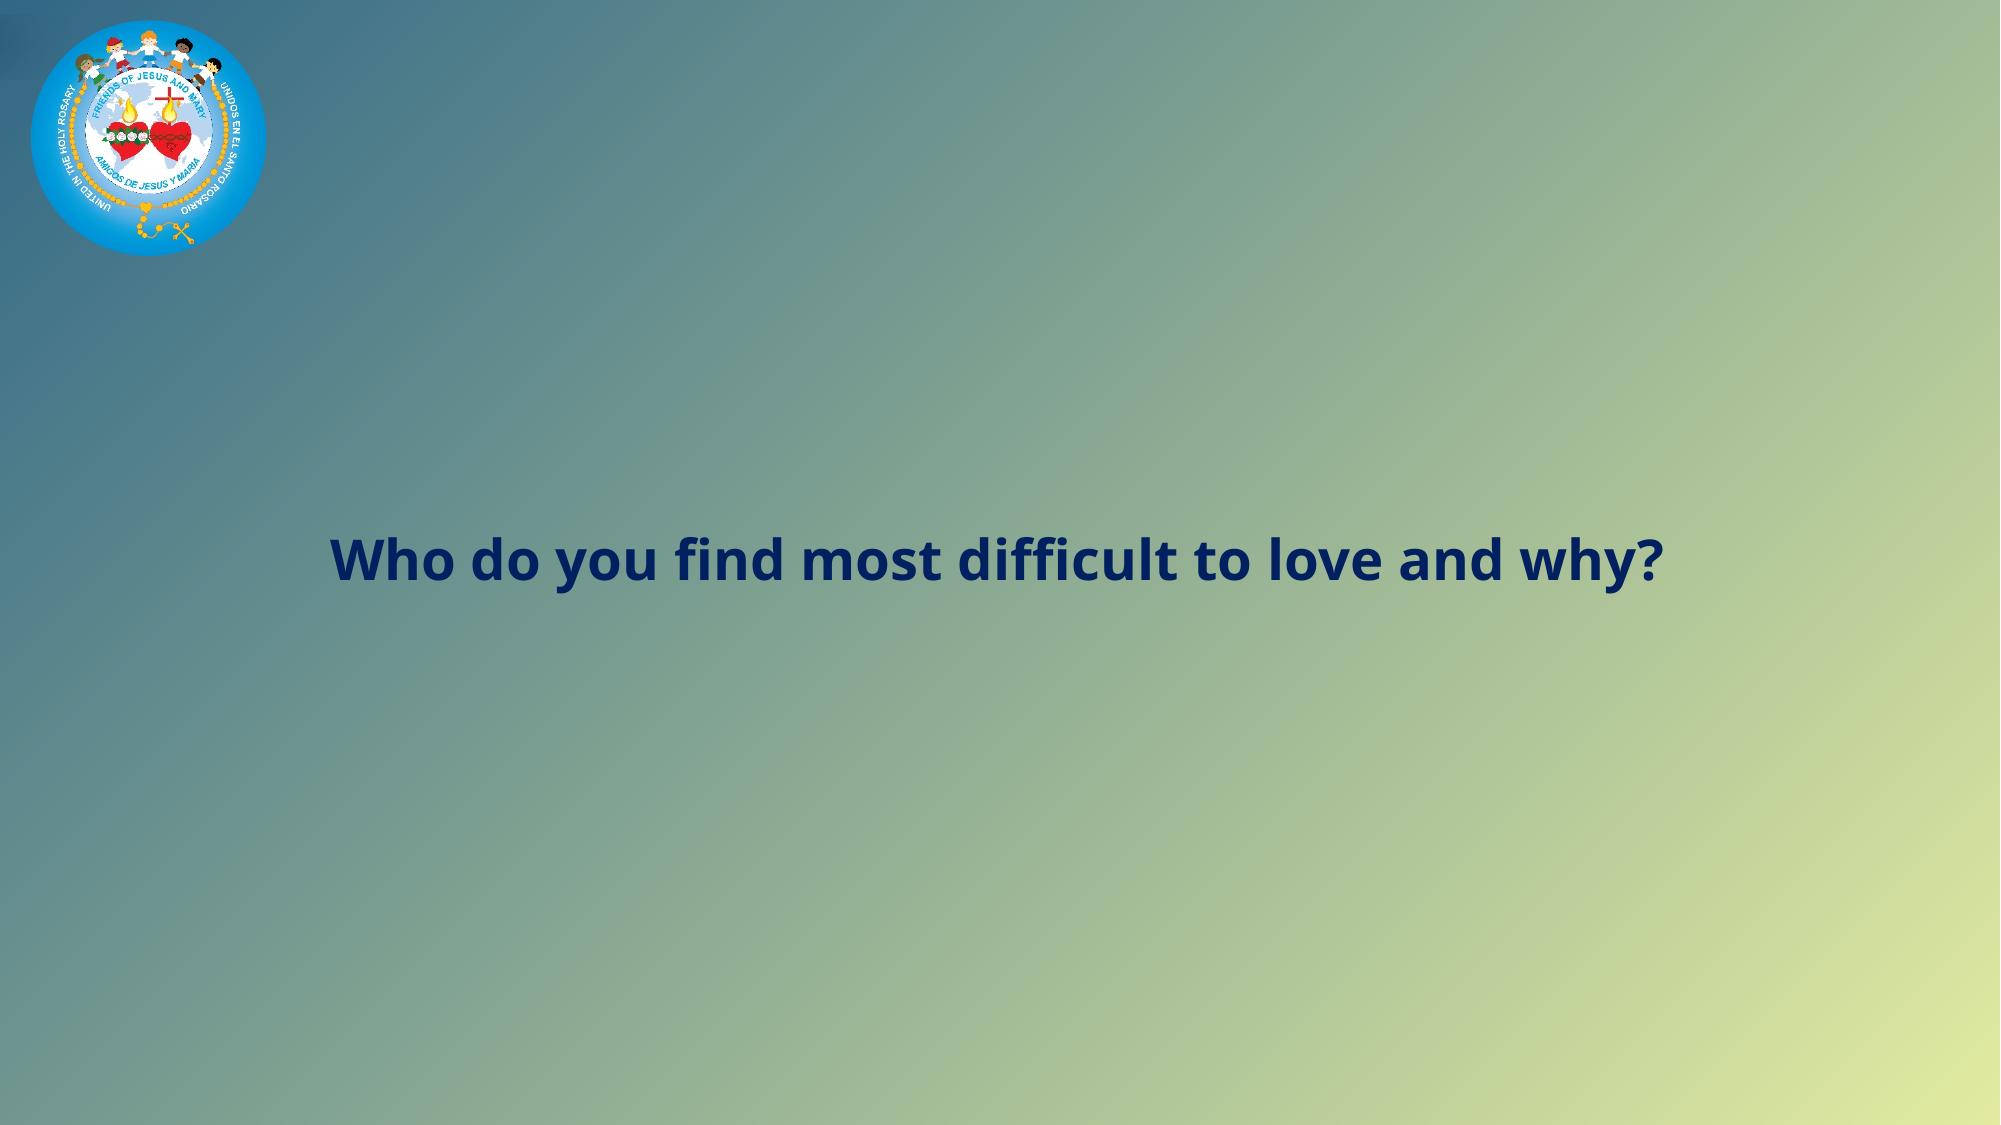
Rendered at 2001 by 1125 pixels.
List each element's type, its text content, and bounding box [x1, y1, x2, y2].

picture [55, 30, 242, 244]
list Who do you find most difficult to love and why? [283, 516, 1719, 616]
